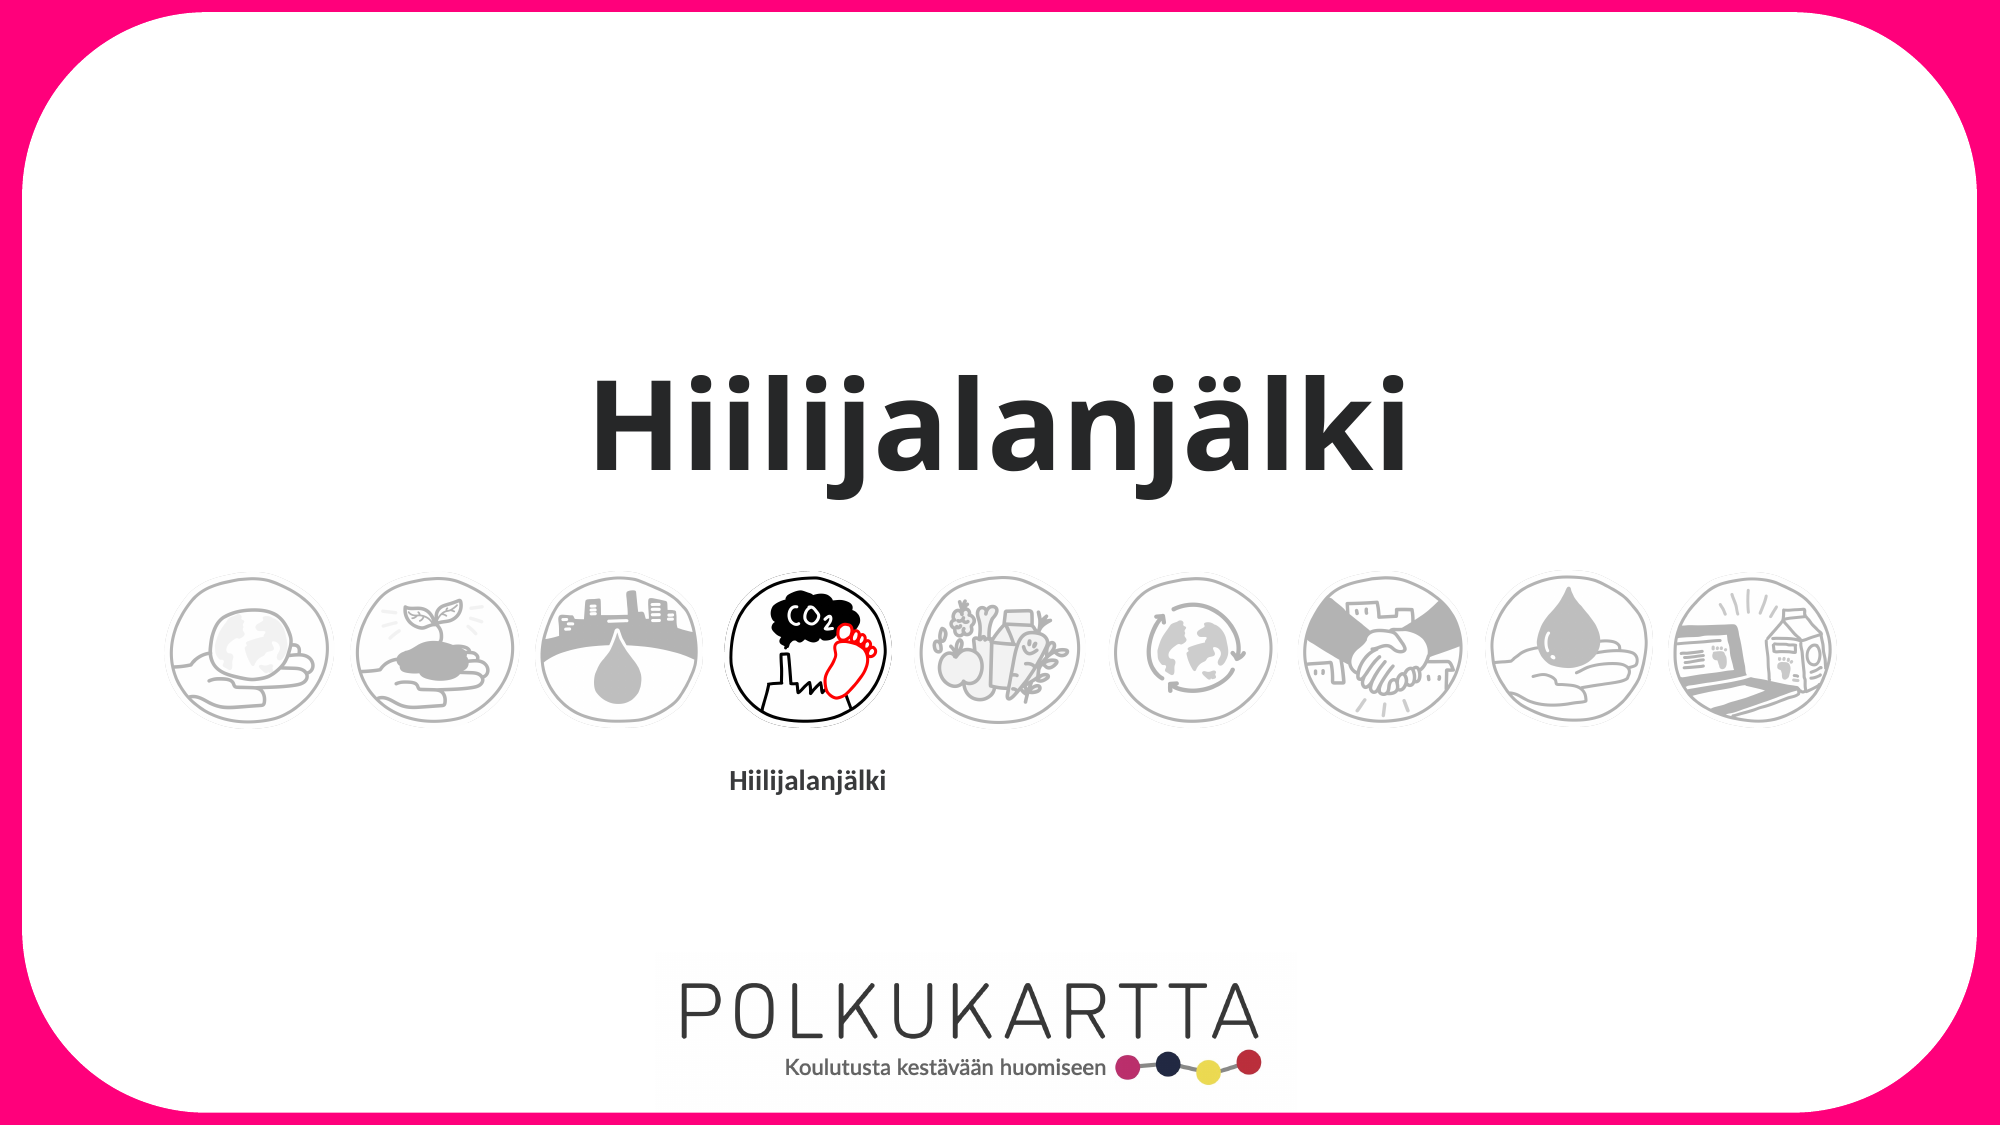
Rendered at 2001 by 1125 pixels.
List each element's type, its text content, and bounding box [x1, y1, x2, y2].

picture [654, 952, 1297, 1112]
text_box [163, 562, 1837, 740]
text_box [22, 12, 1977, 1113]
text_box Hiilijalanjälki [706, 754, 910, 805]
title Hiilijalanjälki [351, 325, 1649, 505]
